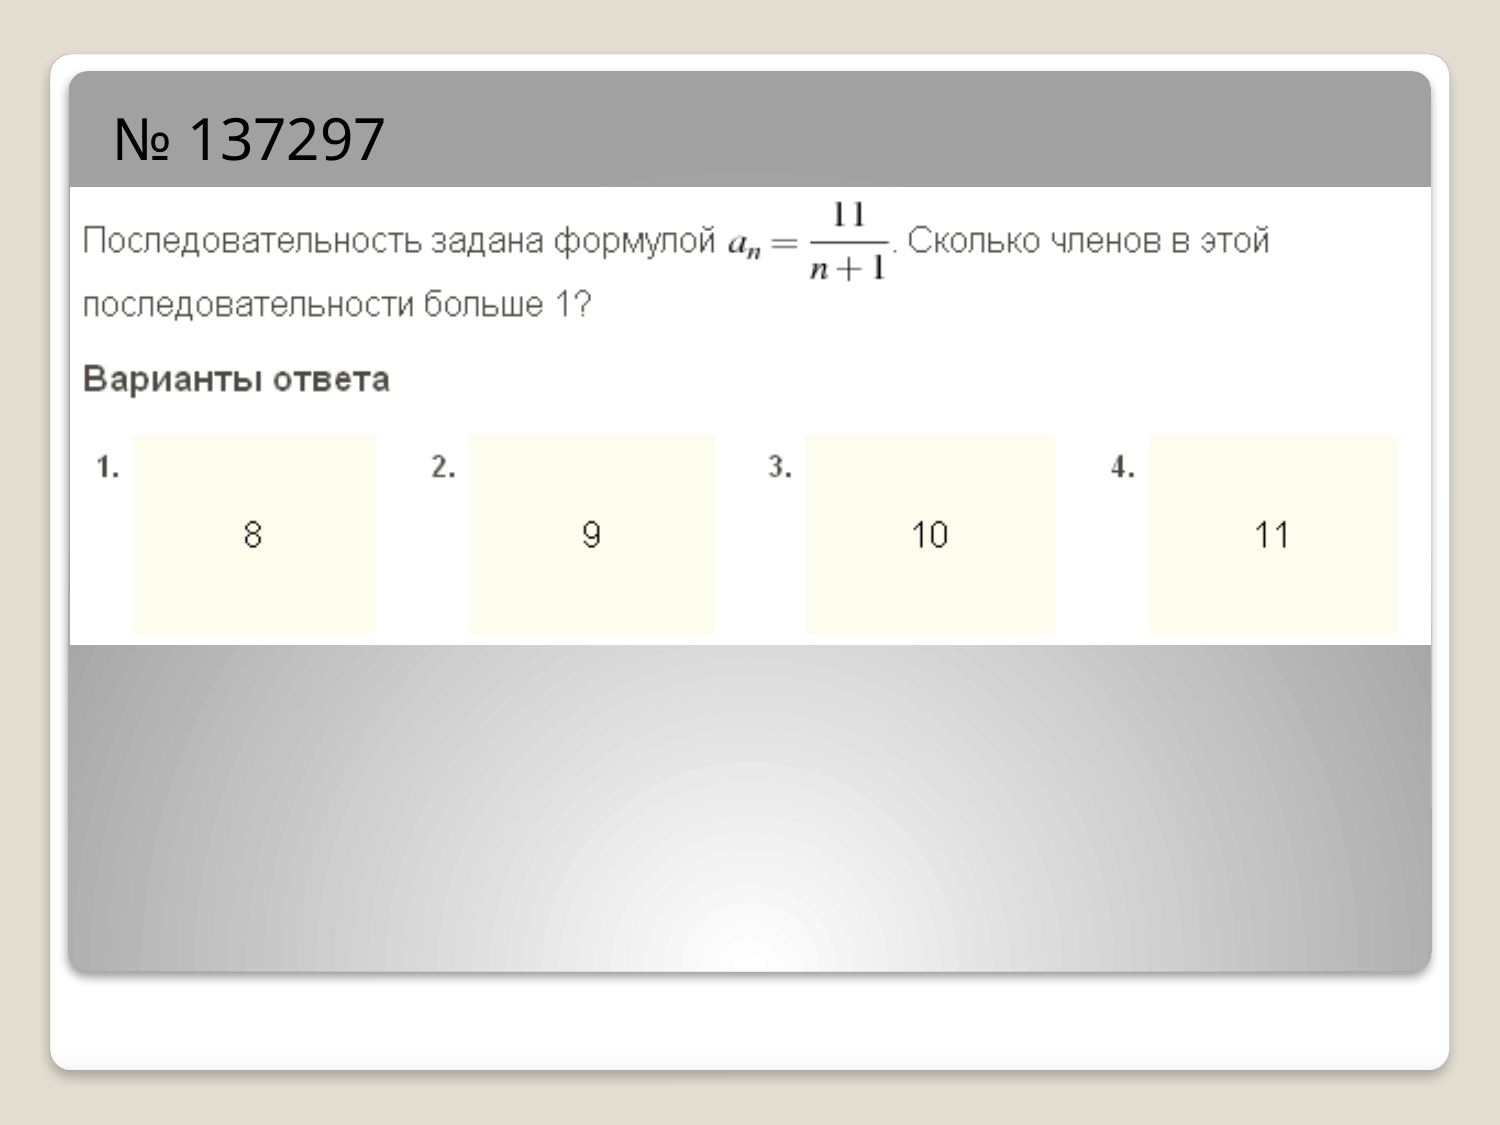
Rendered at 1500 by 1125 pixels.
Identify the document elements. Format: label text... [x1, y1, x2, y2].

list № 137297 [82, 86, 1425, 185]
picture [70, 187, 1431, 645]
